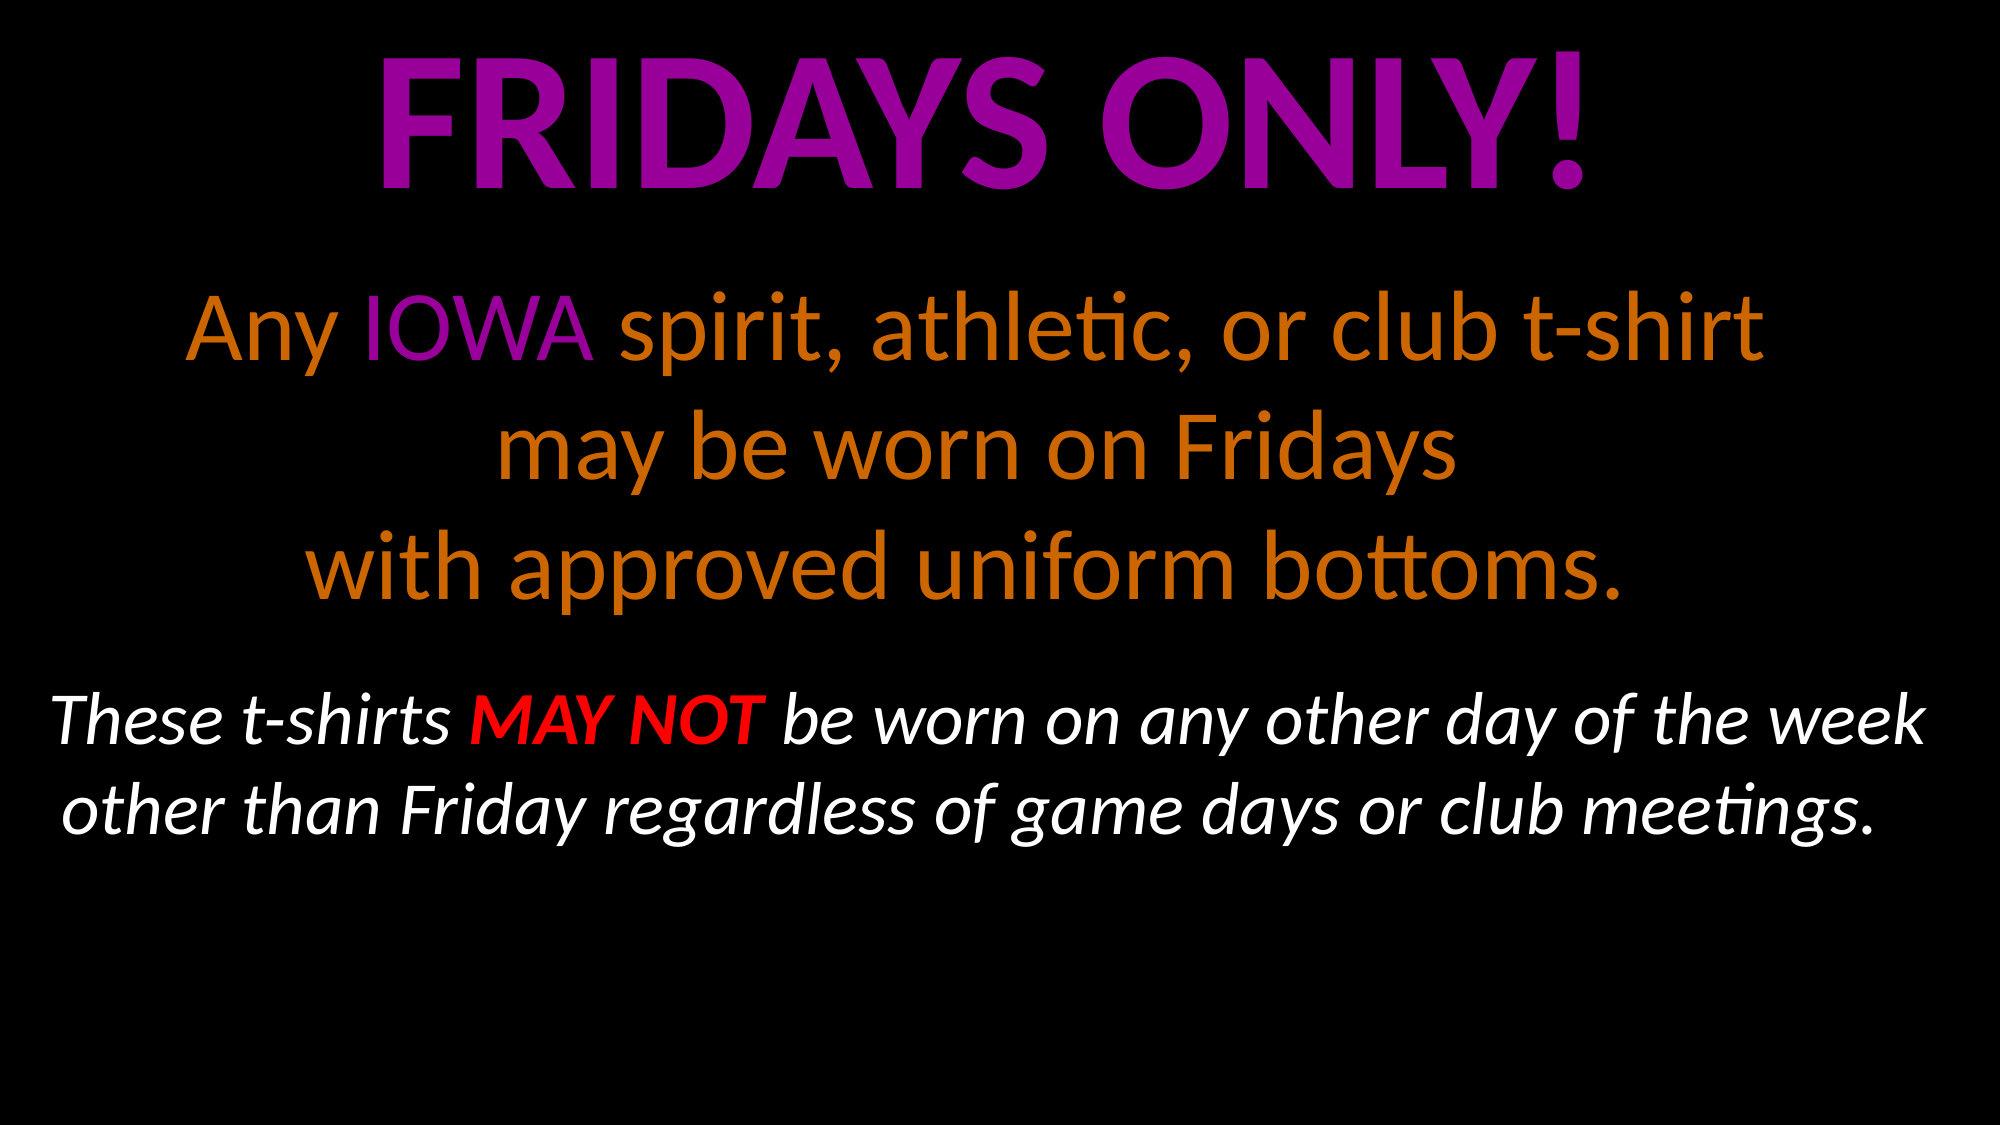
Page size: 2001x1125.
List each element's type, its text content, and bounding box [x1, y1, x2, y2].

text_box Any IOWA spirit, athletic, or club t-shirt may be worn on Fridays with approved uniform bottoms. These t-shirts MAY NOT be worn on any other day of the week other than Friday regardless of game days or club meetings. [23, 252, 1953, 858]
text_box FRIDAYS ONLY! [178, 0, 1798, 236]
